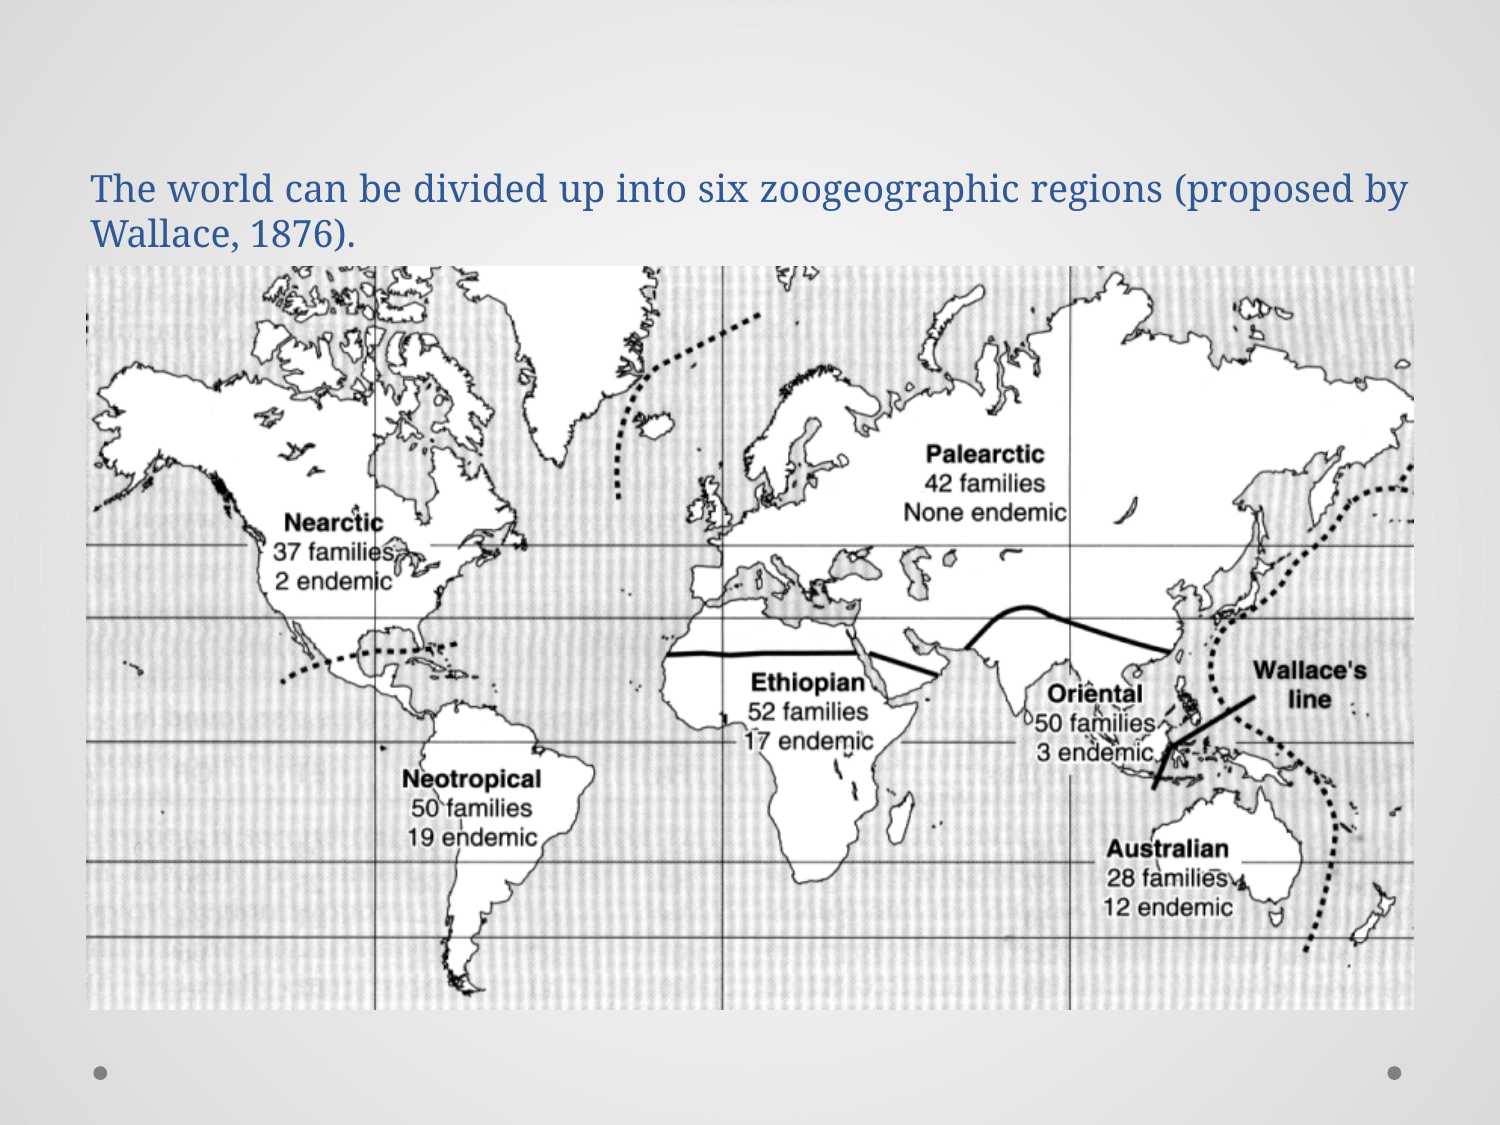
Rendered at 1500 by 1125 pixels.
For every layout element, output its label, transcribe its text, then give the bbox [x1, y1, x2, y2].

title The world can be divided up into six zoogeographic regions (proposed by Wallace, 1876). [75, 0, 1425, 263]
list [86, 266, 1414, 1010]
